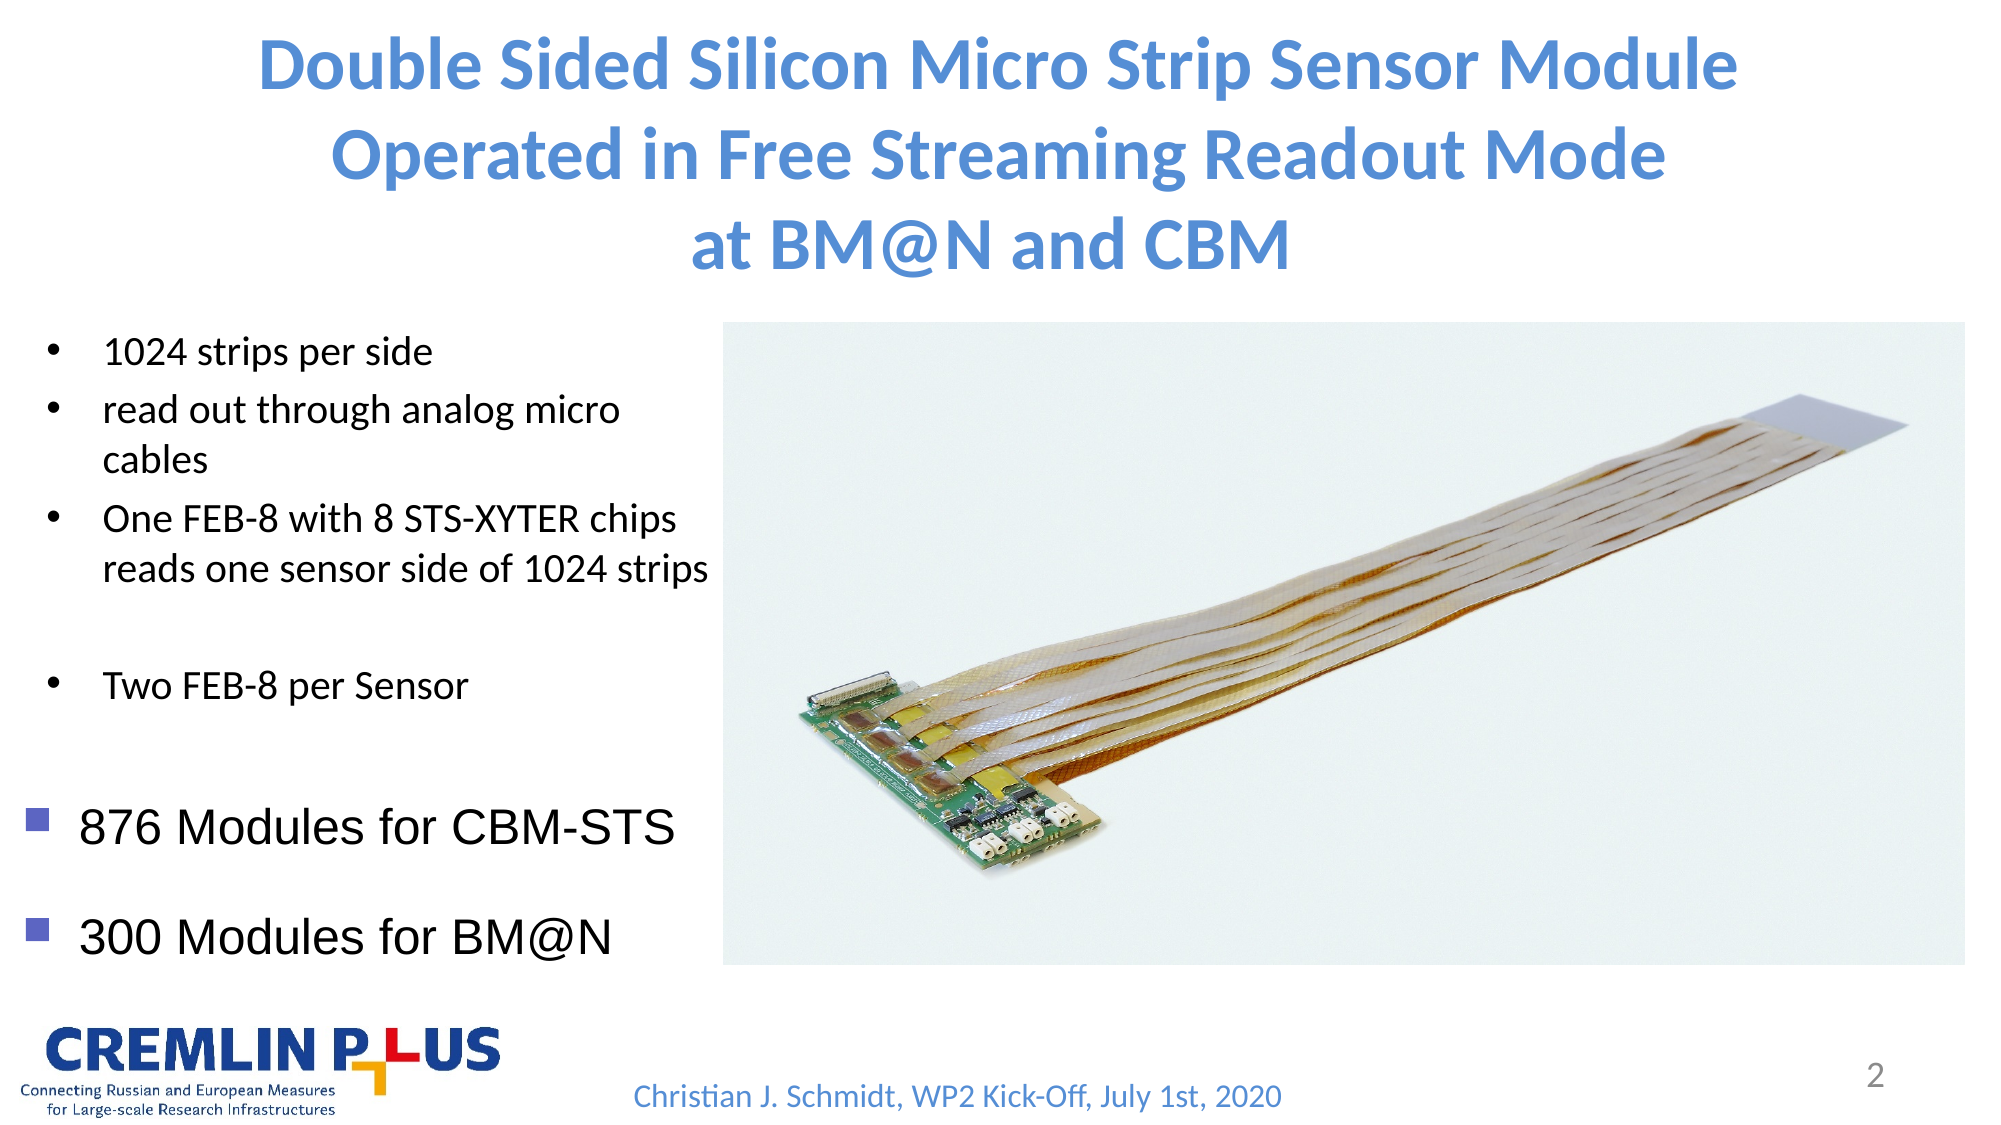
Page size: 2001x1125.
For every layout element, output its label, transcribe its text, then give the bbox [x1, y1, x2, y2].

title Double Sided Silicon Micro Strip Sensor Module Operated in Free Streaming Readout Mode at BM@N and CBM [99, 56, 1900, 244]
text_box Christian J. Schmidt, WP2 Kick-Off, July 1st, 2020 [618, 1066, 1298, 1122]
list 1024 strips per side read out through analog micro cables One FEB-8 with 8 STS-XYTER chips reads one sensor side of 1024 strips Two FEB-8 per Sensor [31, 316, 741, 757]
picture [722, 322, 1965, 965]
slide_number 2 [1433, 1042, 1900, 1103]
text_box 876 Modules for CBM-STS 300 Modules for BM@N [7, 757, 1571, 1125]
